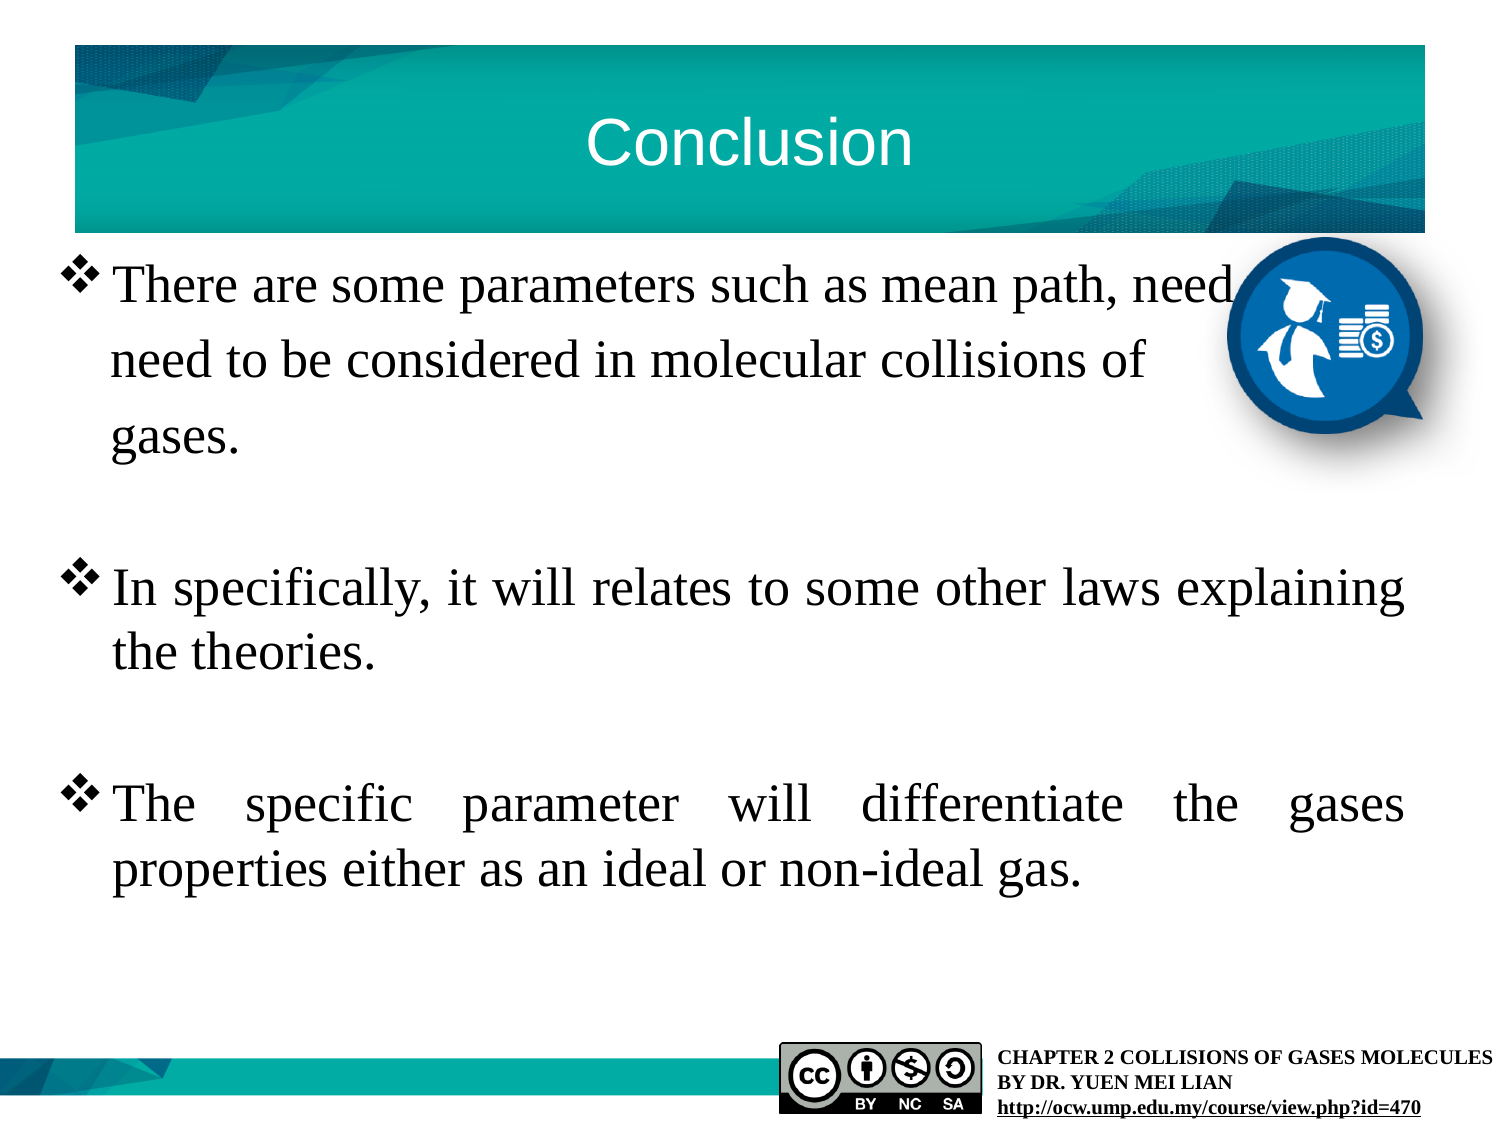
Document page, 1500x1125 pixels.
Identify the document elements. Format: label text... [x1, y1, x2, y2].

picture [0, 0, 1500, 1125]
list There are some parameters such as mean path, need need to be considered in molecular collisions of gases. In specifically, it will relates to some other laws explaining the theories. The specific parameter will differentiate the gases properties either as an ideal or non-ideal gas. [41, 240, 1423, 905]
title Conclusion [75, 45, 1425, 233]
